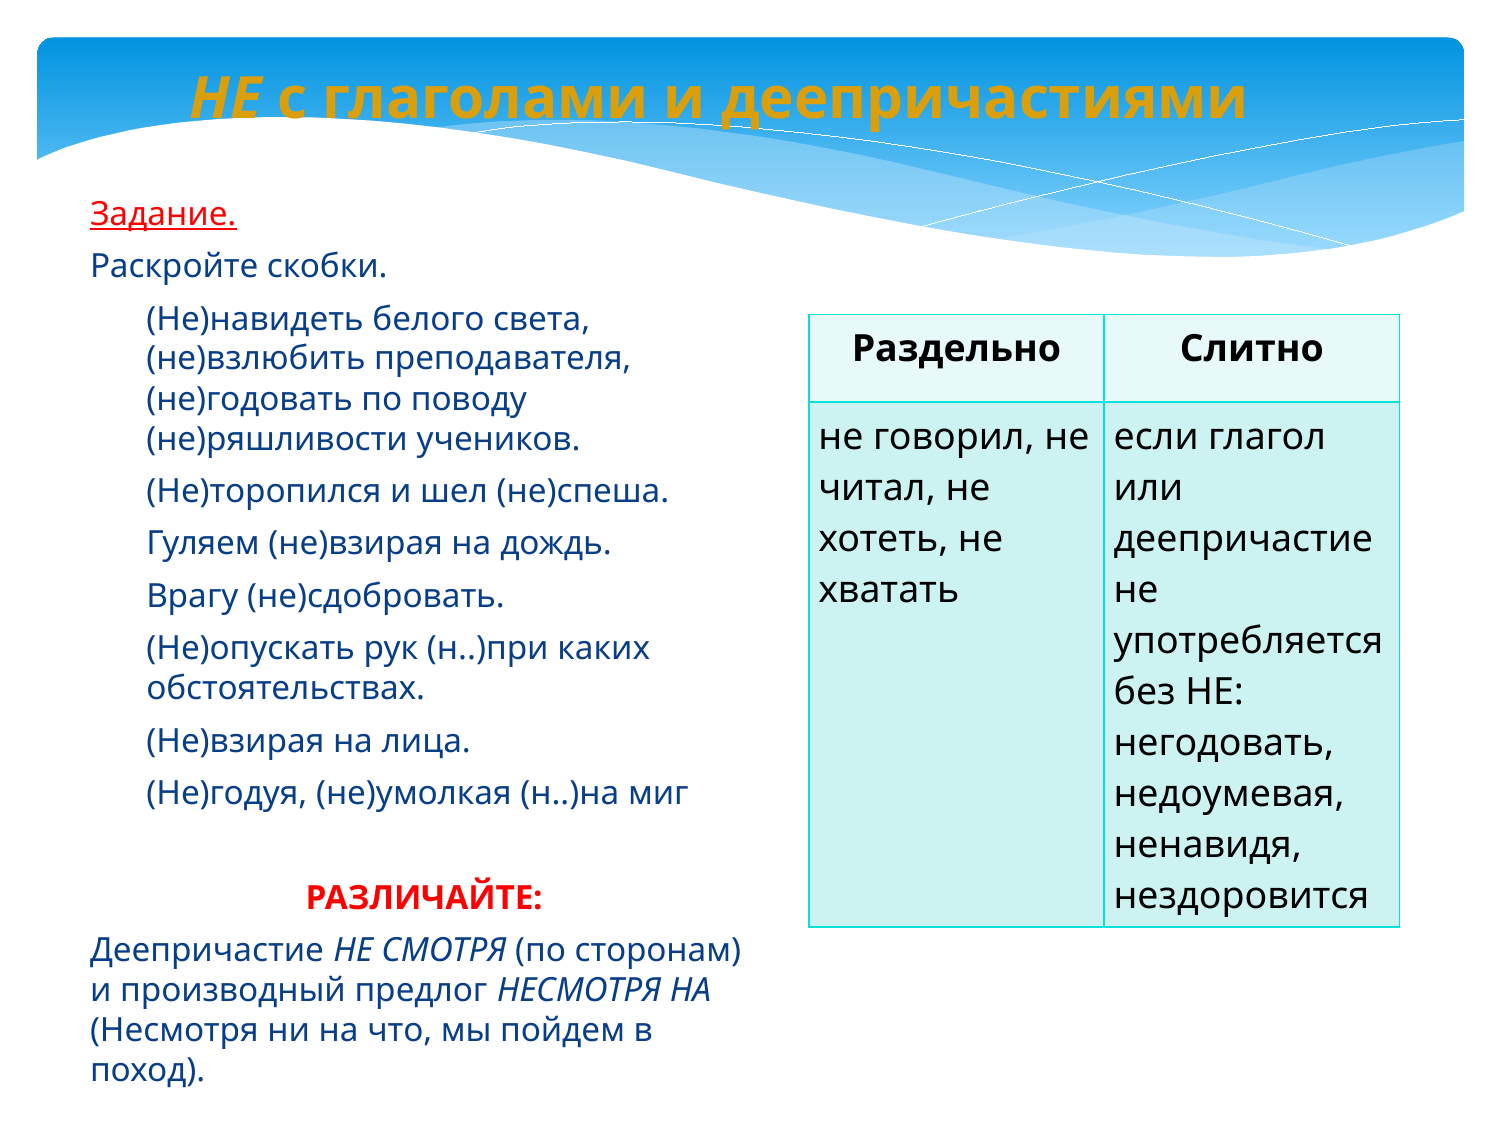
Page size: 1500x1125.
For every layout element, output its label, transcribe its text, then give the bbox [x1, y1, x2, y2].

table_header Раздельно [810, 315, 1103, 401]
table_cell если глагол или деепричастие не употребляется без НЕ: негодовать, недоумевая, ненавидя, нездоровится [1105, 403, 1399, 926]
table_header Слитно [1105, 315, 1399, 401]
table_cell не говорил, не читал, не хотеть, не хватать [810, 403, 1103, 926]
title НЕ с глаголами и деепричастиями [75, 44, 1365, 138]
list Задание. Раскройте скобки. (Не)навидеть белого света, (не)взлюбить преподавателя, (не)годовать по поводу (не)ряшливости учеников. (Не)торопился и шел (не)спеша. Гуляем (не)взирая на дождь. Врагу (не)сдобровать. (Не)опускать рук (н..)при каких обстоятельствах. (Не)взирая на лица. (Не)годуя, (не)умолкая (н..)на миг РАЗЛИЧАЙТЕ: Деепричастие НЕ СМОТРЯ (по сторонам) и производный предлог НЕСМОТРЯ НА (Несмотря ни на что, мы пойдем в поход). [75, 184, 774, 1035]
